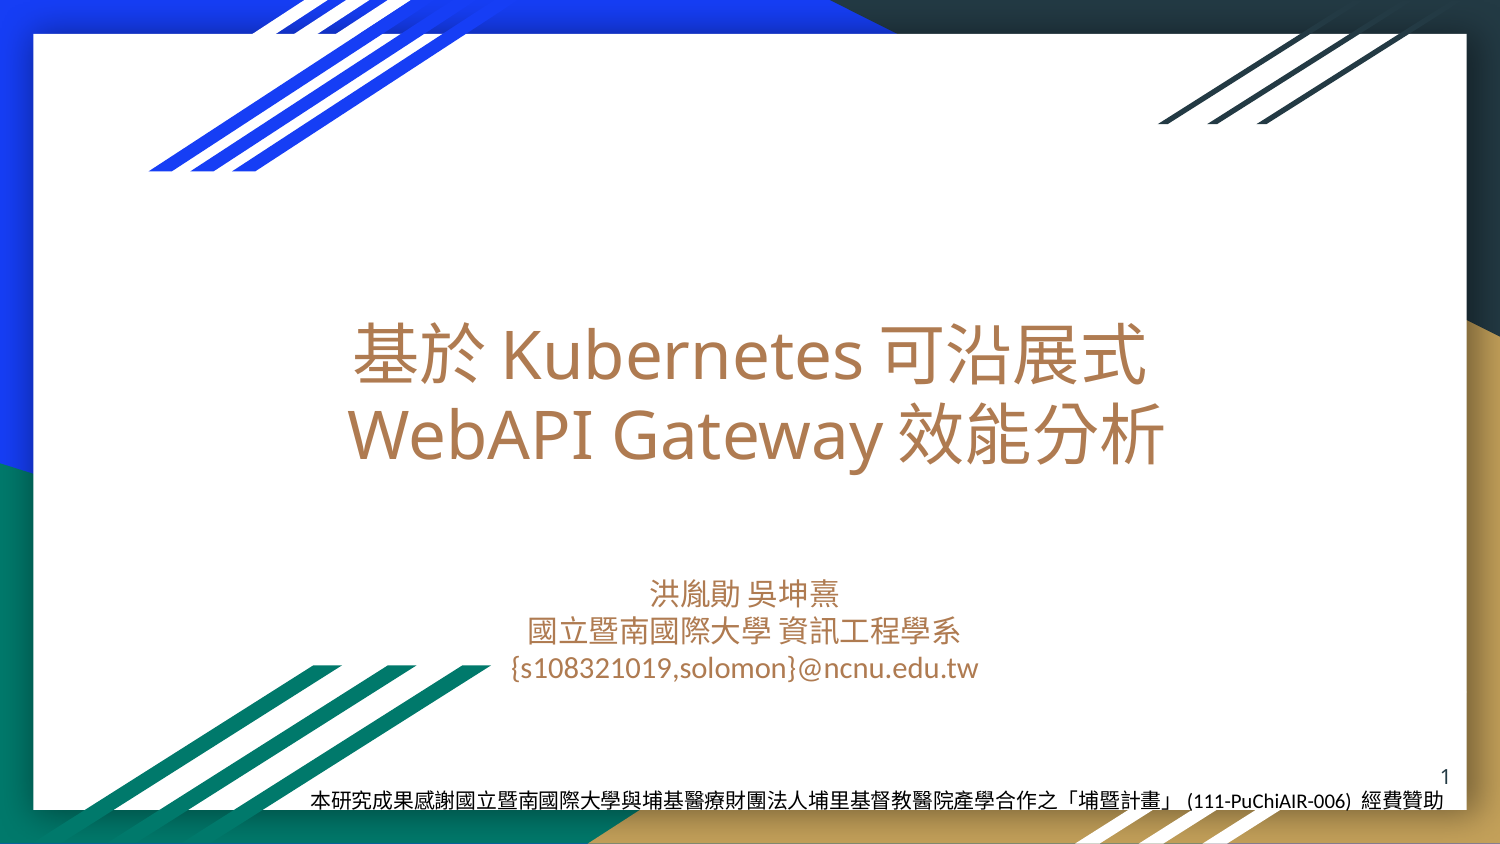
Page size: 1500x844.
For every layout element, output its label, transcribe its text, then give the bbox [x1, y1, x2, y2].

slide_number ‹#› [1376, 745, 1467, 810]
text_box 本研究成果感謝國立暨南國際大學與埔基醫療財團法人埔里基督教醫院產學合作之「埔暨計畫」(111-PuChiAIR-006) 經費贊助 [295, 774, 1466, 825]
text_box 洪胤勛 吳坤熹 國立暨南國際大學 資訊工程學系 {s108321019,solomon}@ncnu.edu.tw [304, 559, 1185, 700]
title 基於Kubernetes可沿展式WebAPI Gateway效能分析 [304, 274, 1209, 512]
